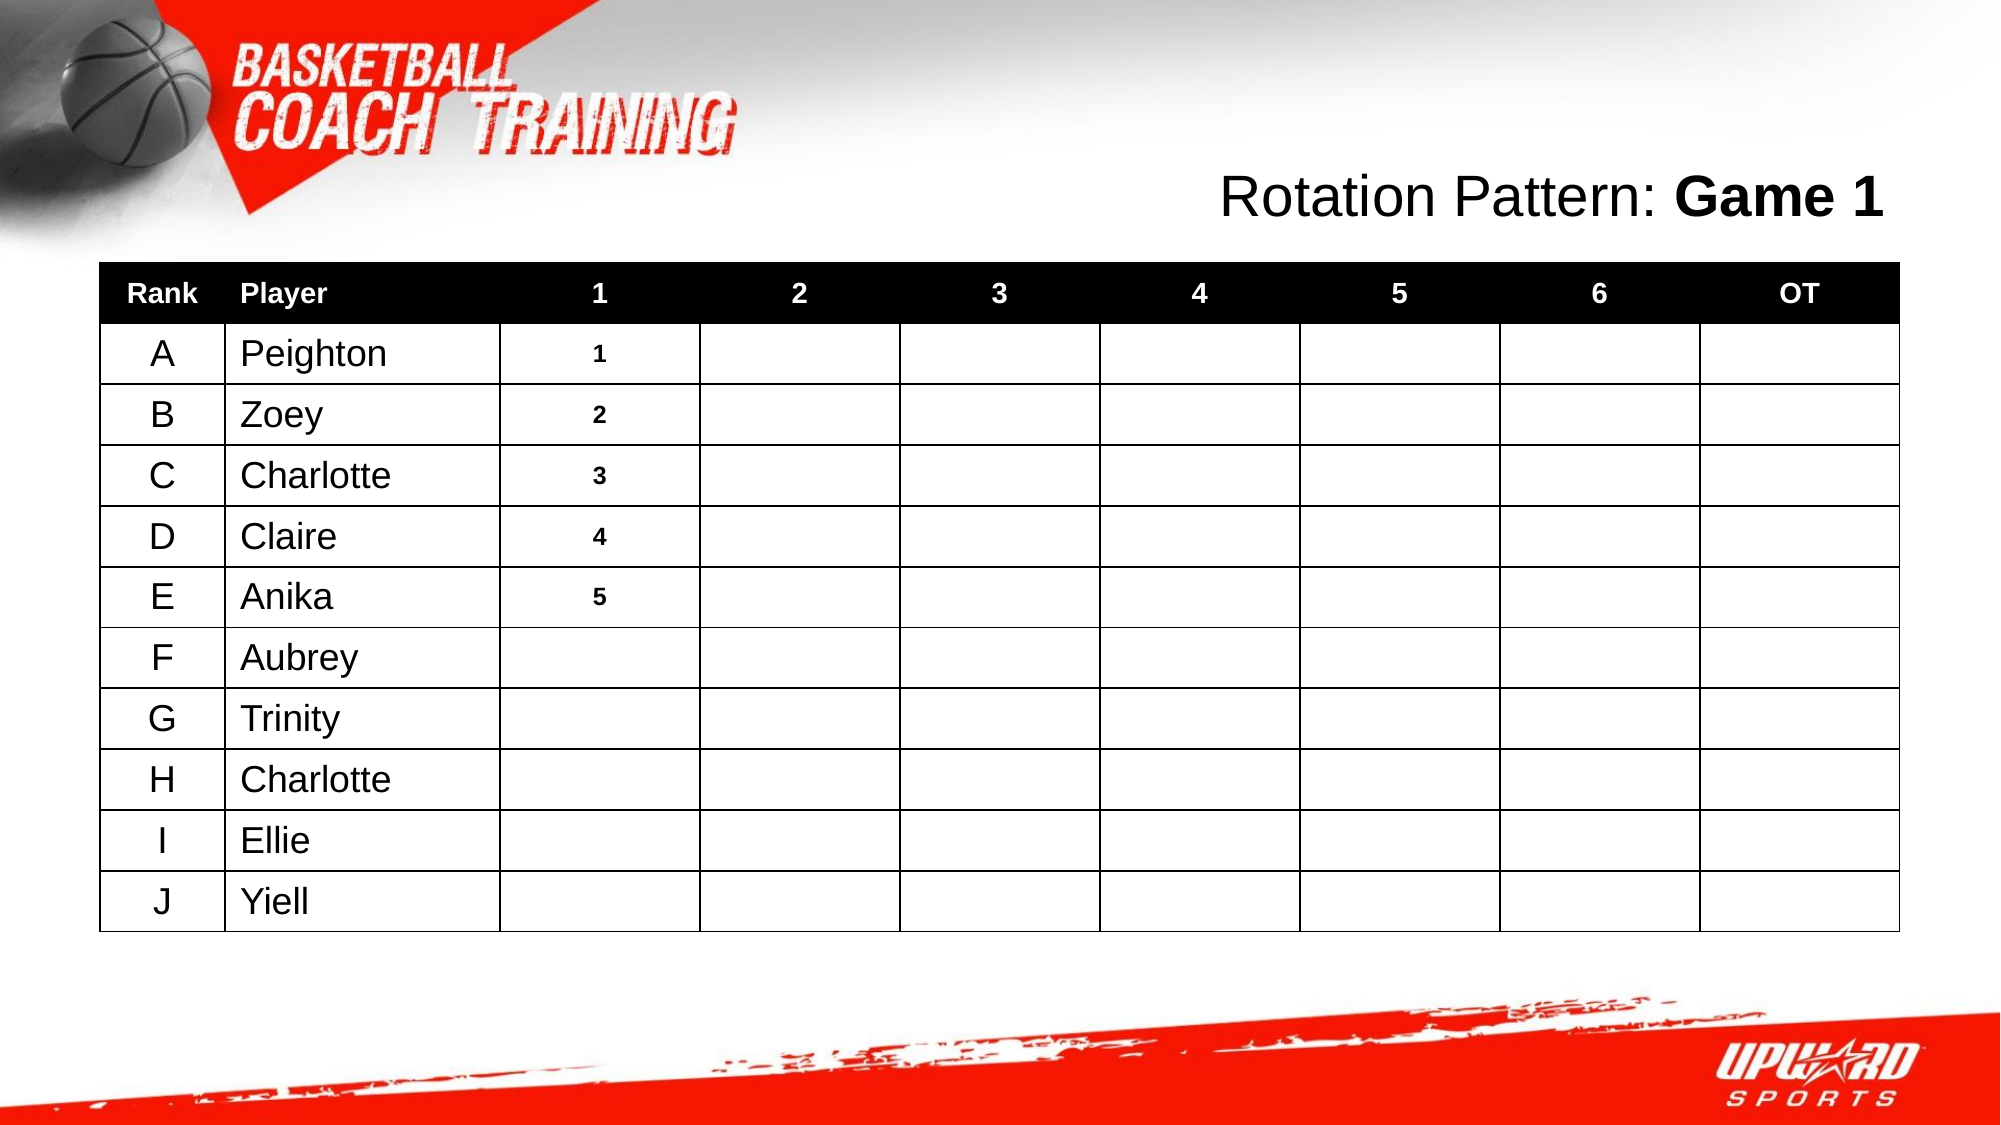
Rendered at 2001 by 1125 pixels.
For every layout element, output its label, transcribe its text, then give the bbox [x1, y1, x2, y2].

table_cell Ellie [226, 811, 499, 870]
table_cell [701, 385, 899, 444]
table_header OT [1701, 263, 1899, 322]
table_cell [1701, 568, 1899, 627]
table_cell [1501, 872, 1699, 931]
table_cell [1501, 568, 1699, 627]
table_cell 4 [501, 507, 699, 566]
table_cell [701, 324, 899, 383]
table_cell [1301, 872, 1499, 931]
table_cell G [101, 689, 224, 748]
table_cell [901, 628, 1099, 687]
table_cell [901, 750, 1099, 809]
table_cell [701, 689, 899, 748]
table_cell [1701, 385, 1899, 444]
table_cell [901, 811, 1099, 870]
table_cell Peighton [226, 324, 499, 383]
table_cell [1501, 507, 1699, 566]
table_cell [1501, 324, 1699, 383]
table_cell [1501, 811, 1699, 870]
table_cell [1301, 750, 1499, 809]
table_header 4 [1101, 263, 1299, 322]
table_cell [1701, 324, 1899, 383]
table_cell [1101, 507, 1299, 566]
table_cell 5 [501, 568, 699, 627]
table_cell I [101, 811, 224, 870]
table_cell [701, 750, 899, 809]
table_cell [1501, 750, 1699, 809]
table_cell [1101, 628, 1299, 687]
table_cell B [101, 385, 224, 444]
table_cell Charlotte [226, 446, 499, 505]
table_cell Zoey [226, 385, 499, 444]
table_cell [901, 385, 1099, 444]
table_cell Trinity [226, 689, 499, 748]
table_cell [1101, 385, 1299, 444]
table_cell [1301, 507, 1499, 566]
table_cell [501, 689, 699, 748]
table_cell [501, 628, 699, 687]
table_cell [901, 324, 1099, 383]
table_cell [1301, 811, 1499, 870]
table_header 5 [1301, 263, 1499, 322]
table_cell [701, 811, 899, 870]
table_cell [701, 872, 899, 931]
table_cell [1301, 628, 1499, 687]
table_cell [1101, 324, 1299, 383]
table_cell [501, 750, 699, 809]
table_cell J [101, 872, 224, 931]
table_cell [1501, 628, 1699, 687]
picture [0, 0, 2001, 1125]
table_cell [1701, 507, 1899, 566]
table_cell [1101, 568, 1299, 627]
table_cell [901, 689, 1099, 748]
table_cell [701, 446, 899, 505]
table_header Player [226, 263, 499, 322]
text_box Rotation Pattern: Game 1 [587, 150, 1900, 236]
table_cell [1101, 446, 1299, 505]
table_cell Yiell [226, 872, 499, 931]
table_cell [1701, 689, 1899, 748]
table_cell [901, 446, 1099, 505]
table_cell [1301, 568, 1499, 627]
table_cell [701, 507, 899, 566]
table_cell Aubrey [226, 628, 499, 687]
table_cell A [101, 324, 224, 383]
table_cell [1301, 385, 1499, 444]
table_cell D [101, 507, 224, 566]
table_cell [901, 568, 1099, 627]
table_cell [1301, 324, 1499, 383]
table_header 3 [901, 263, 1099, 322]
table_header 1 [501, 263, 699, 322]
table_cell C [101, 446, 224, 505]
table_cell [501, 811, 699, 870]
table_cell [1701, 750, 1899, 809]
table_cell [1101, 811, 1299, 870]
table_cell [501, 872, 699, 931]
table_cell Claire [226, 507, 499, 566]
table_cell [1501, 446, 1699, 505]
table_cell [1101, 689, 1299, 748]
table_cell [1501, 689, 1699, 748]
table_cell [1701, 811, 1899, 870]
table_cell Anika [226, 568, 499, 627]
table_header 6 [1501, 263, 1699, 322]
table_cell [901, 872, 1099, 931]
table_cell 1 [501, 324, 699, 383]
table_cell F [101, 628, 224, 687]
table_cell [1101, 872, 1299, 931]
table_cell 3 [501, 446, 699, 505]
table_cell [1301, 689, 1499, 748]
table_cell [1701, 628, 1899, 687]
table_header Rank [101, 263, 224, 322]
table_cell H [101, 750, 224, 809]
table_cell [1501, 385, 1699, 444]
table_header 2 [701, 263, 899, 322]
table_cell [1701, 446, 1899, 505]
table_cell E [101, 568, 224, 627]
table_cell [901, 507, 1099, 566]
table_cell [1701, 872, 1899, 931]
table_cell [1301, 446, 1499, 505]
table_cell 2 [501, 385, 699, 444]
table_cell [1101, 750, 1299, 809]
table_cell [701, 568, 899, 627]
table_cell Charlotte [226, 750, 499, 809]
table_cell [701, 628, 899, 687]
